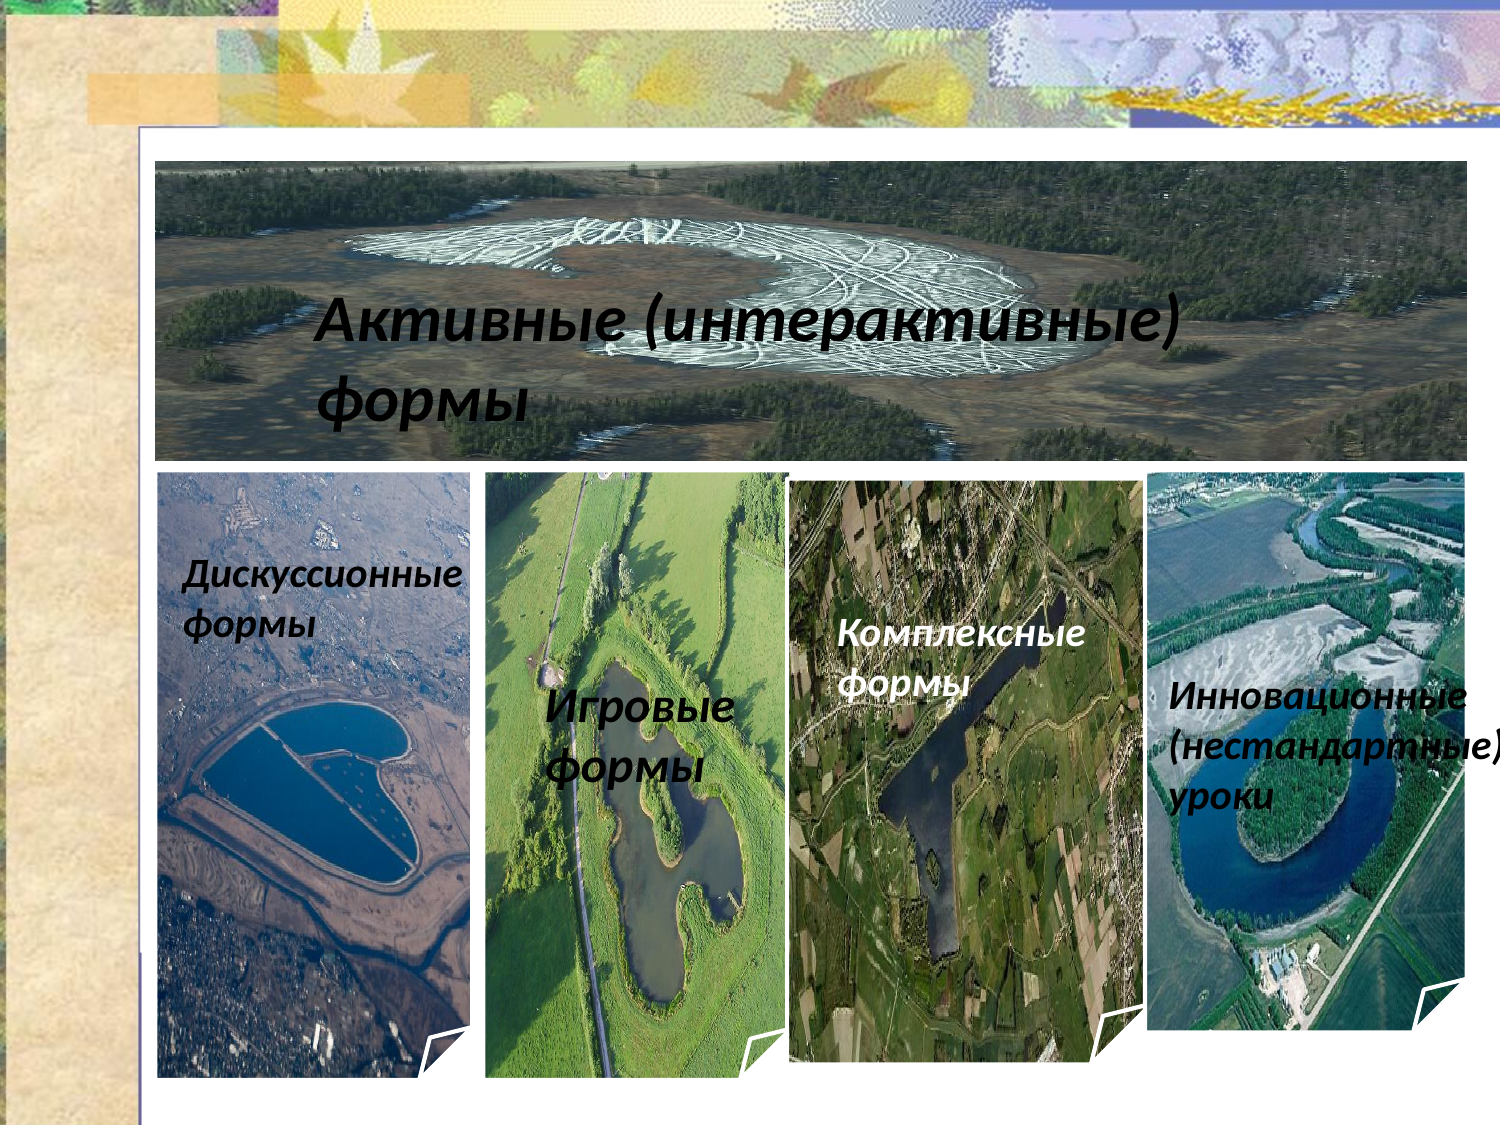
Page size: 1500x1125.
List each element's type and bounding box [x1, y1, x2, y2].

list [154, 161, 1468, 1125]
picture [0, 0, 1500, 1125]
